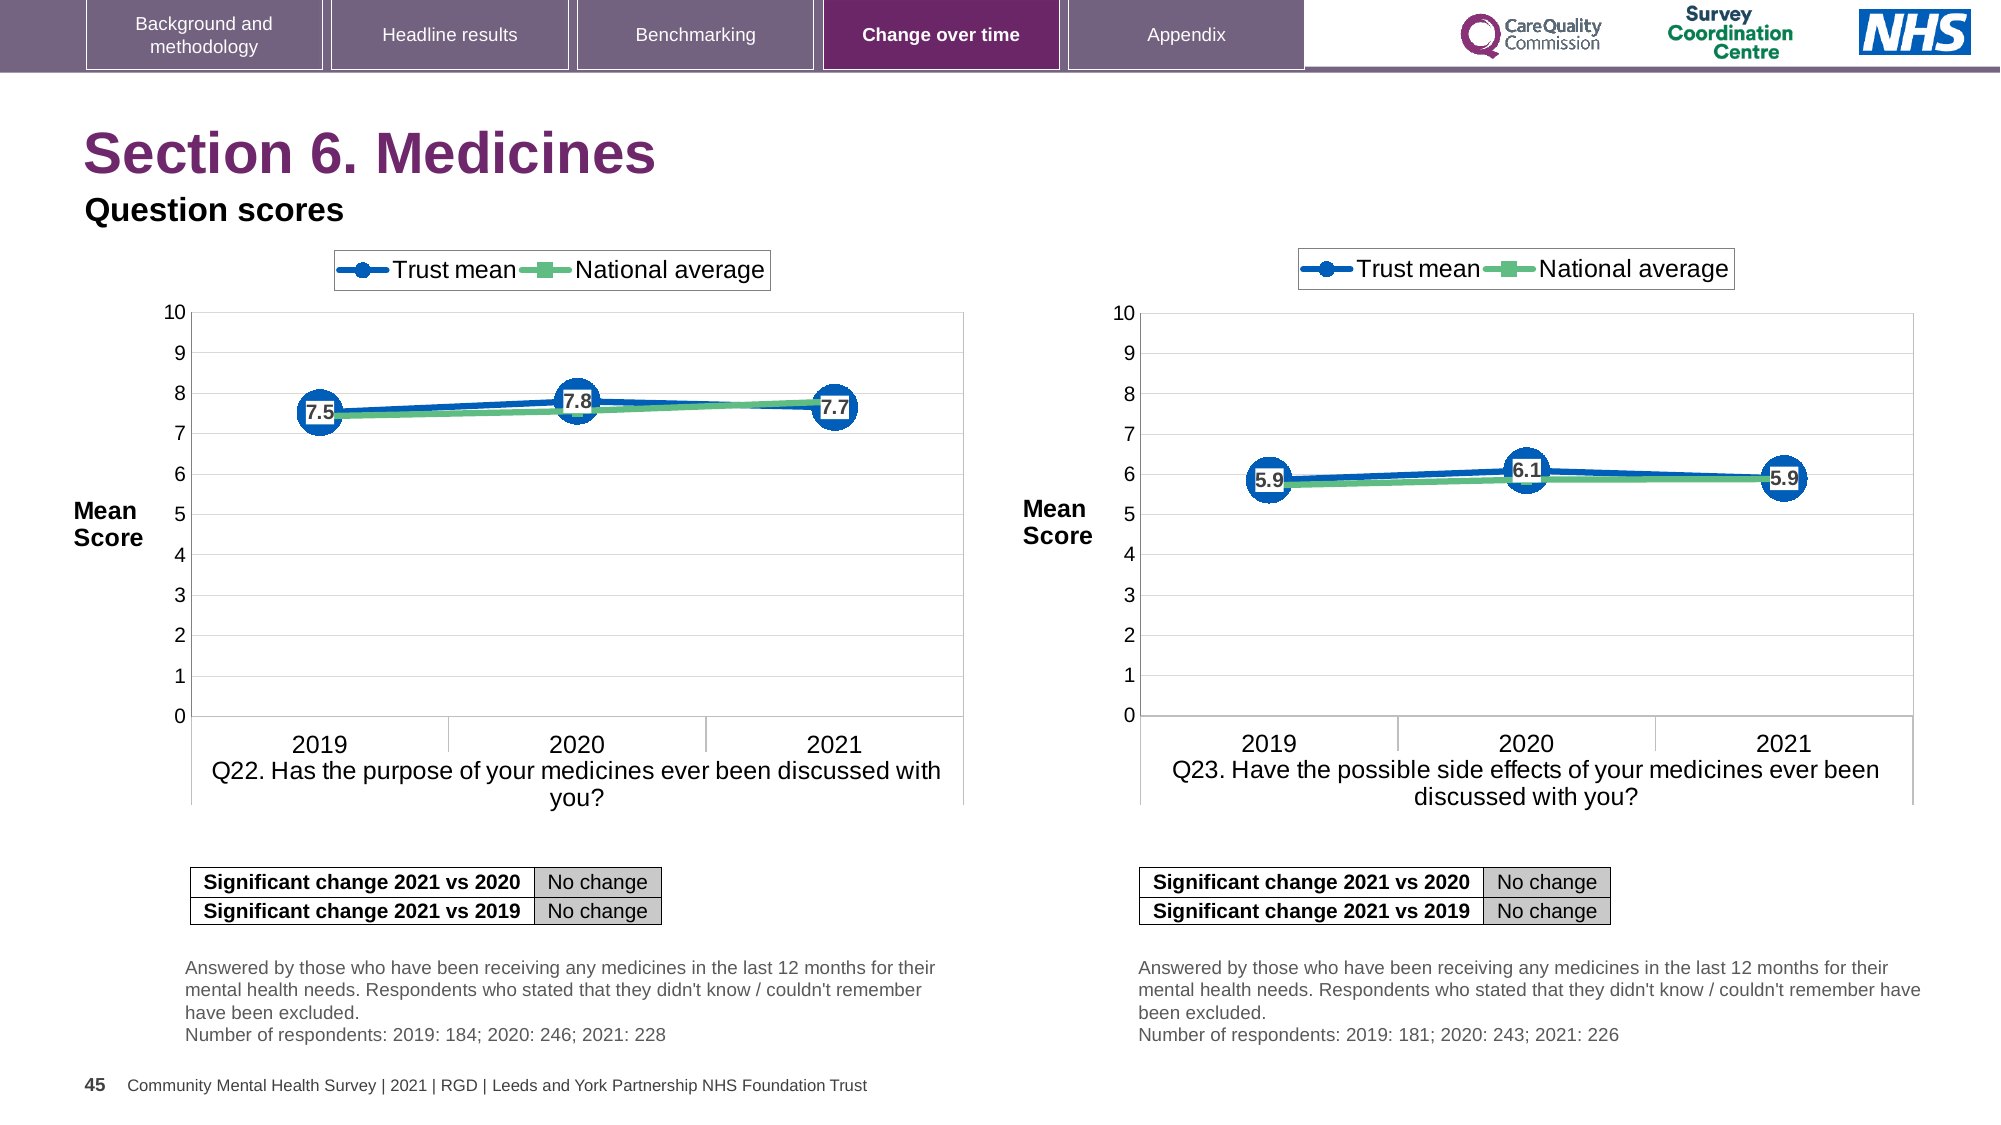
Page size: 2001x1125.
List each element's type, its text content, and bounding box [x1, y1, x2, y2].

text_box Answered by those who have been receiving any medicines in the last 12 months for their mental health needs. Respondents who stated that they didn't know / couldn't remember have been excluded. Number of respondents: 2019: 181; 2020: 243; 2021: 226 [1123, 948, 1942, 1076]
table_header No change [535, 868, 661, 897]
text_box Answered by those who have been receiving any medicines in the last 12 months for their mental health needs. Respondents who stated that they didn't know / couldn't remember have been excluded. Number of respondents: 2019: 184; 2020: 246; 2021: 228 [170, 948, 978, 1053]
text_box 45 [84, 1065, 122, 1125]
table_cell Significant change 2021 vs 2019 [191, 898, 534, 924]
table_header No change [1484, 868, 1610, 897]
picture [1859, 9, 1971, 55]
chart [1018, 237, 1916, 858]
table_header Significant change 2021 vs 2020 [191, 868, 534, 897]
table_header Significant change 2021 vs 2020 [1140, 868, 1483, 897]
title Section 6. Medicines [68, 100, 1942, 209]
chart [68, 240, 966, 858]
picture [1460, 13, 1602, 59]
picture [1666, 3, 1794, 61]
table_cell No change [1484, 898, 1610, 924]
text_box Question scores [84, 185, 1864, 229]
table_cell Significant change 2021 vs 2019 [1140, 898, 1483, 924]
table_cell No change [535, 898, 661, 924]
